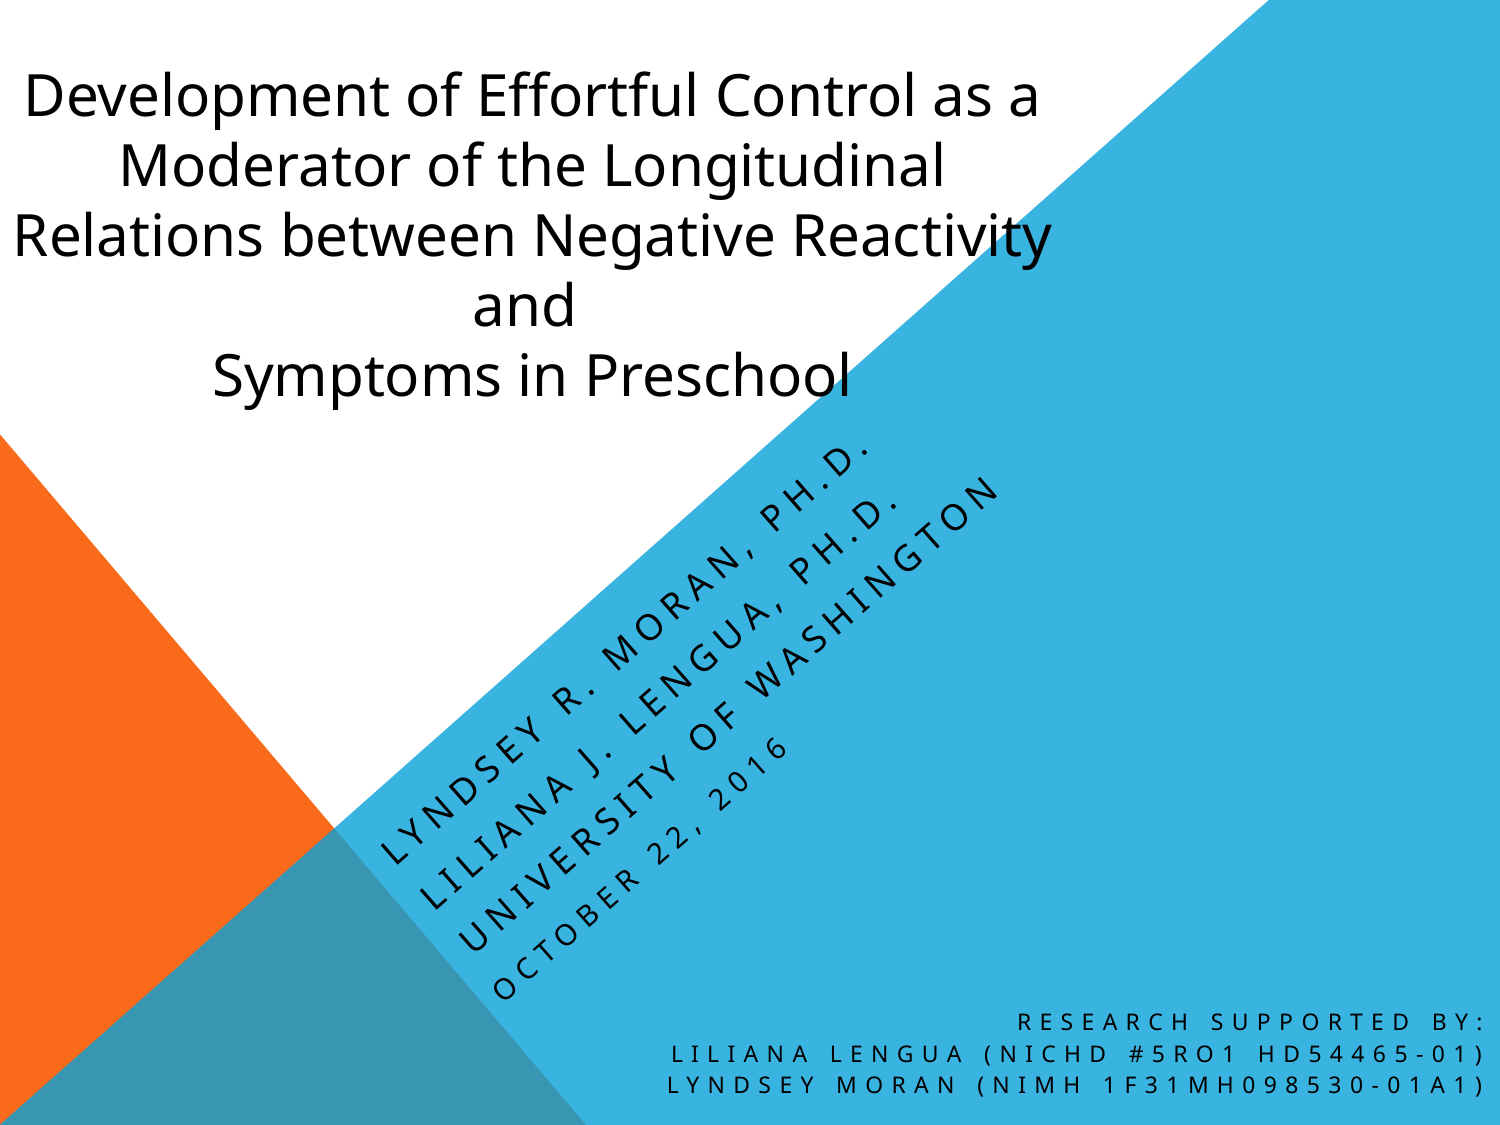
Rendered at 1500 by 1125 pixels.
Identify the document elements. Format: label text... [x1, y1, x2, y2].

title Development of Effortful Control as a Moderator of the Longitudinal Relations between Negative Reactivity and Symptoms in Preschool [0, 50, 1068, 410]
text_box Research supported by: Liliana Lengua (NICHD #5RO1 HD54465-01) Lyndsey Moran (NIMH 1F31MH098530-01A1) [579, 1006, 1499, 1125]
subtitle Lyndsey R. Moran, Ph.D. Liliana J. Lengua, Ph.D. University of Washington [359, 308, 1088, 979]
text_box October 22, 2016 [471, 527, 1083, 1092]
